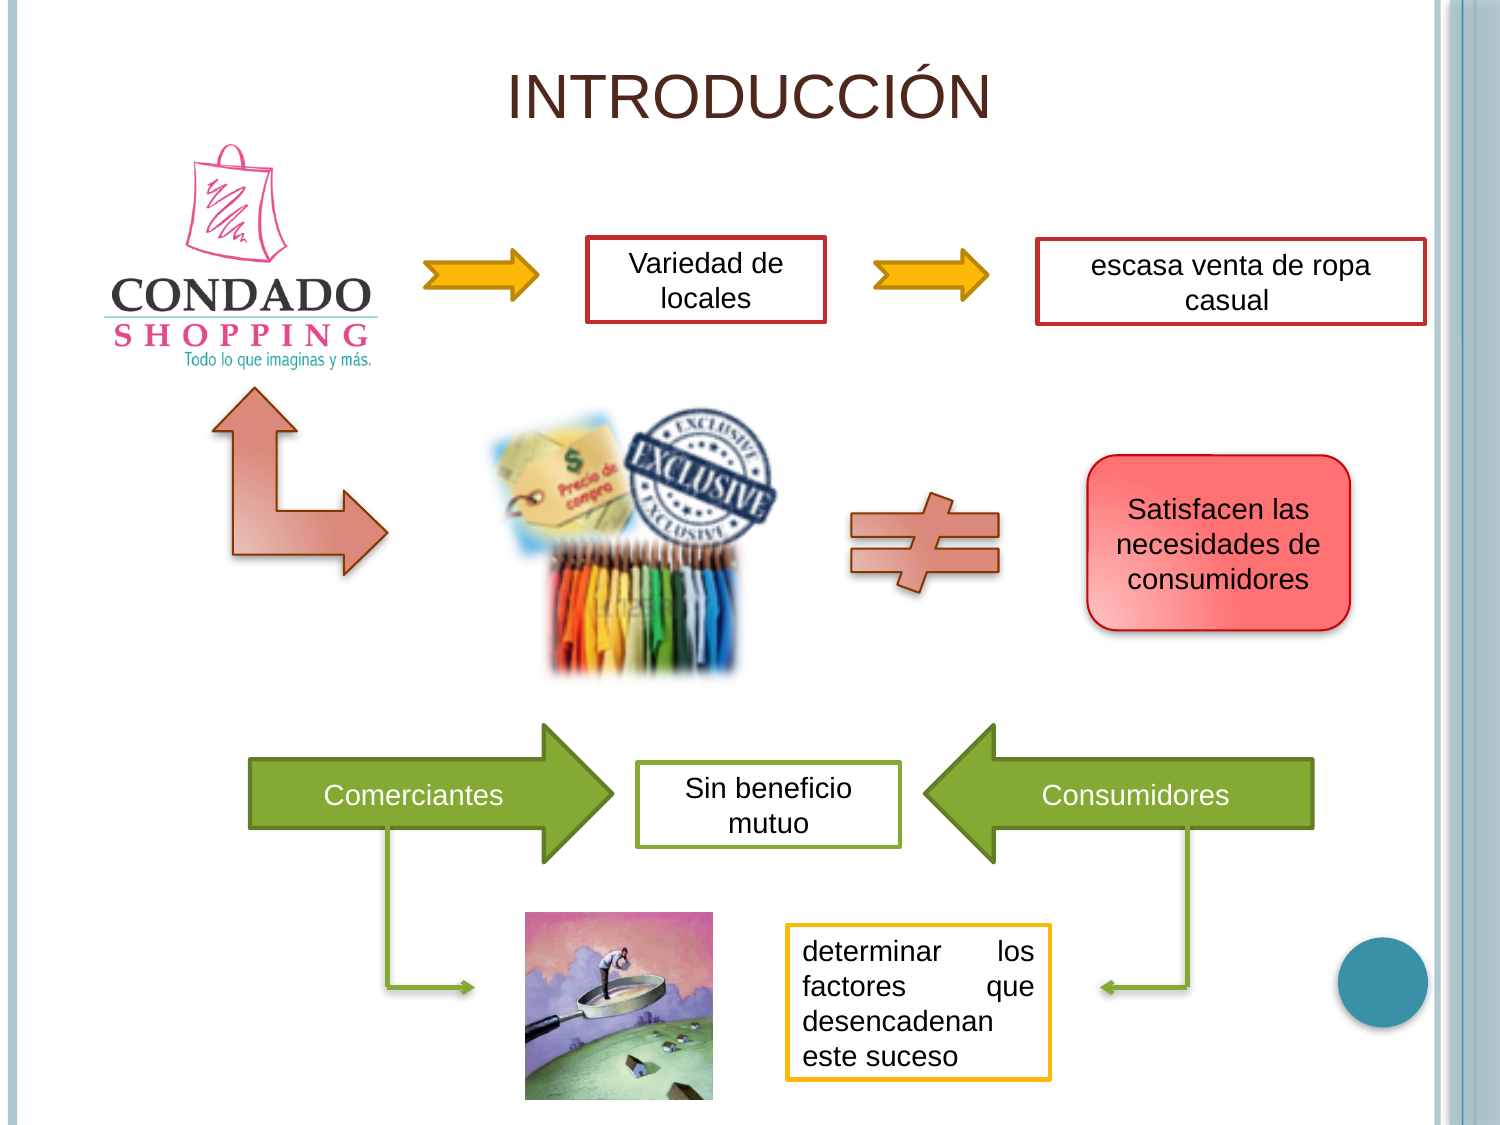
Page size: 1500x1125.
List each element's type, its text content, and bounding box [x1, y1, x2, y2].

text_box [423, 248, 540, 302]
picture [99, 136, 381, 376]
text_box Consumidores [922, 723, 1315, 865]
text_box Comerciantes [247, 723, 615, 865]
text_box Satisfacen las necesidades de consumidores [1086, 454, 1352, 632]
picture [474, 404, 788, 688]
text_box [873, 248, 990, 302]
title INTRODUCCIÓN [137, 0, 1363, 188]
text_box Sin beneficio mutuo [635, 760, 902, 849]
text_box [211, 386, 389, 576]
text_box Variedad de locales [585, 235, 827, 324]
text_box [850, 491, 1000, 594]
picture [524, 911, 714, 1101]
text_box determinar los factores que desencadenan este suceso [785, 923, 1052, 1082]
text_box escasa venta de ropa casual [1035, 237, 1427, 326]
